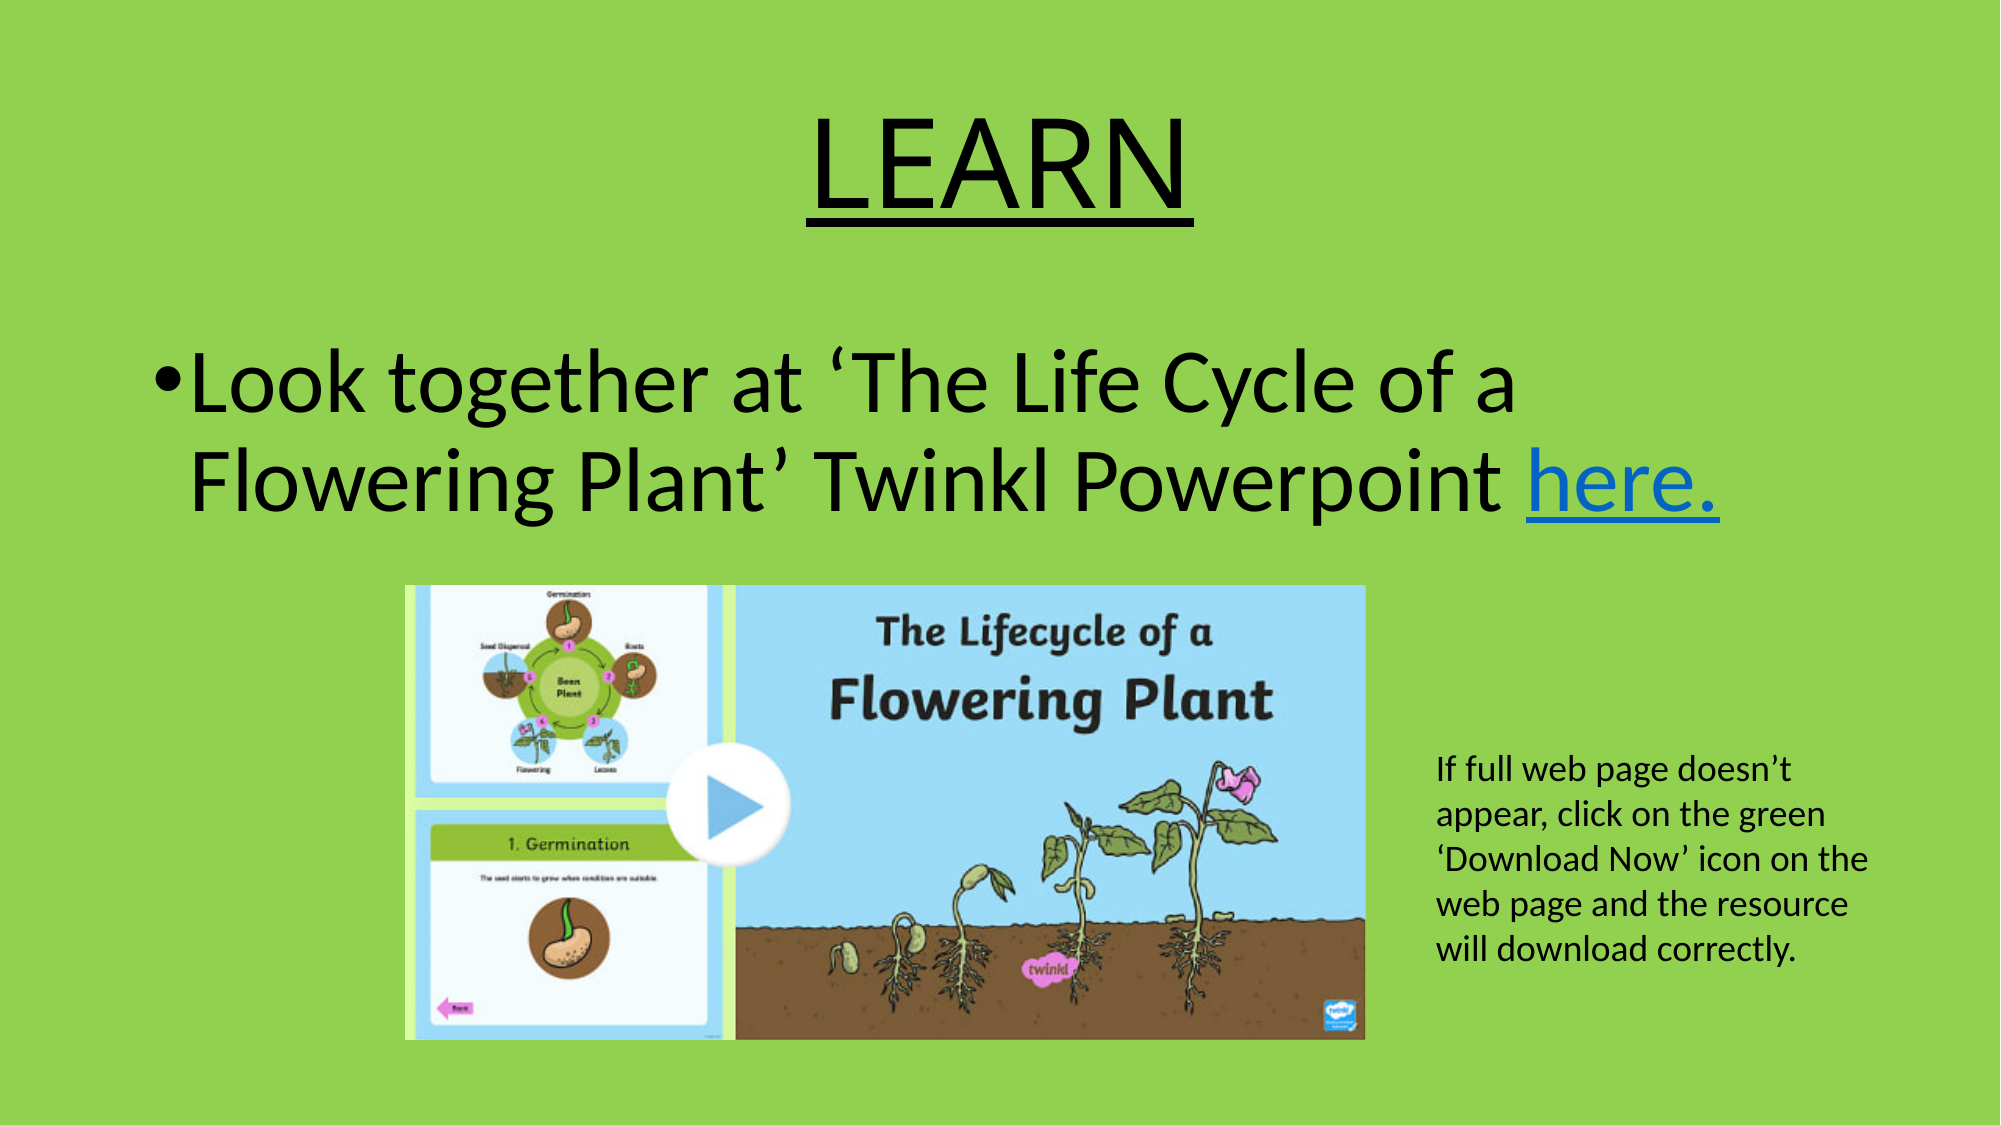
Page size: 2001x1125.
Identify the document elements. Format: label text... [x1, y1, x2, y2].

text_box If full web page doesn’t appear, click on the green ‘Download Now’ icon on the web page and the resource will download correctly. [1420, 736, 1908, 977]
title LEARN [137, 59, 1863, 278]
text_box Look together at ‘The Life Cycle of a Flowering Plant’ Twinkl Powerpoint here. [137, 325, 1863, 1040]
picture [405, 585, 1366, 1040]
